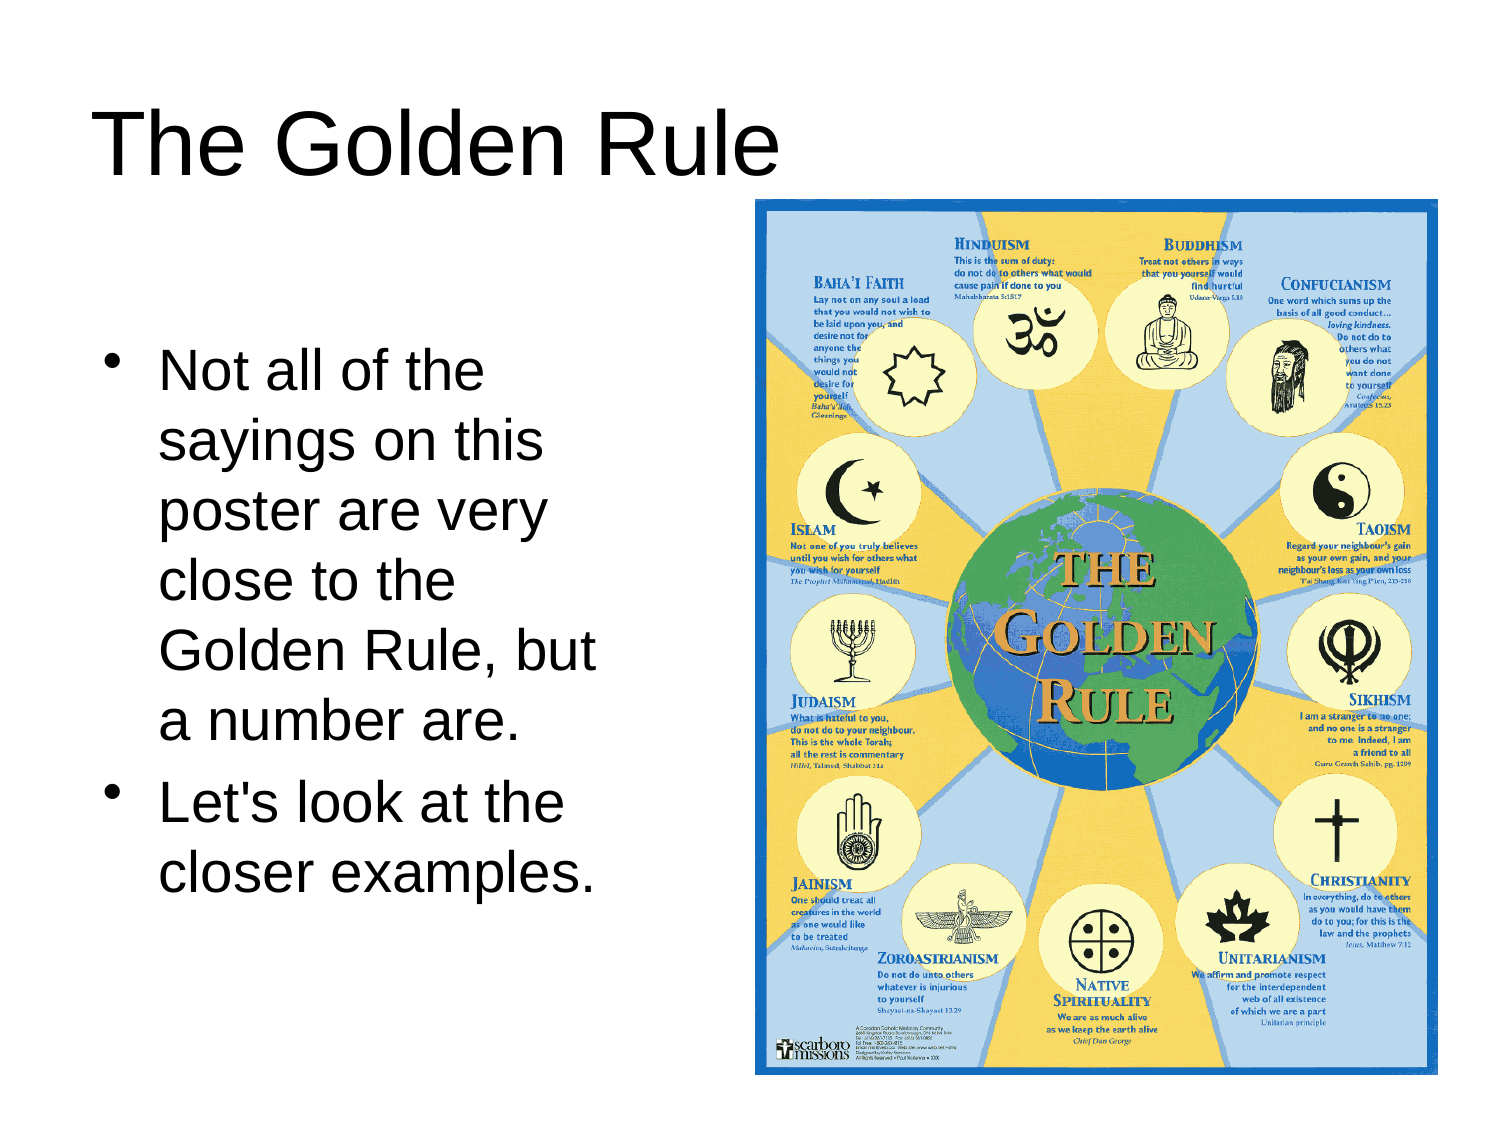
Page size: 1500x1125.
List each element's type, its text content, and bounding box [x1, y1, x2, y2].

list Not all of the sayings on this poster are very close to the Golden Rule, but a number are. Let's look at the closer examples. [87, 324, 650, 975]
title The Golden Rule [75, 45, 813, 233]
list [755, 199, 1439, 1076]
